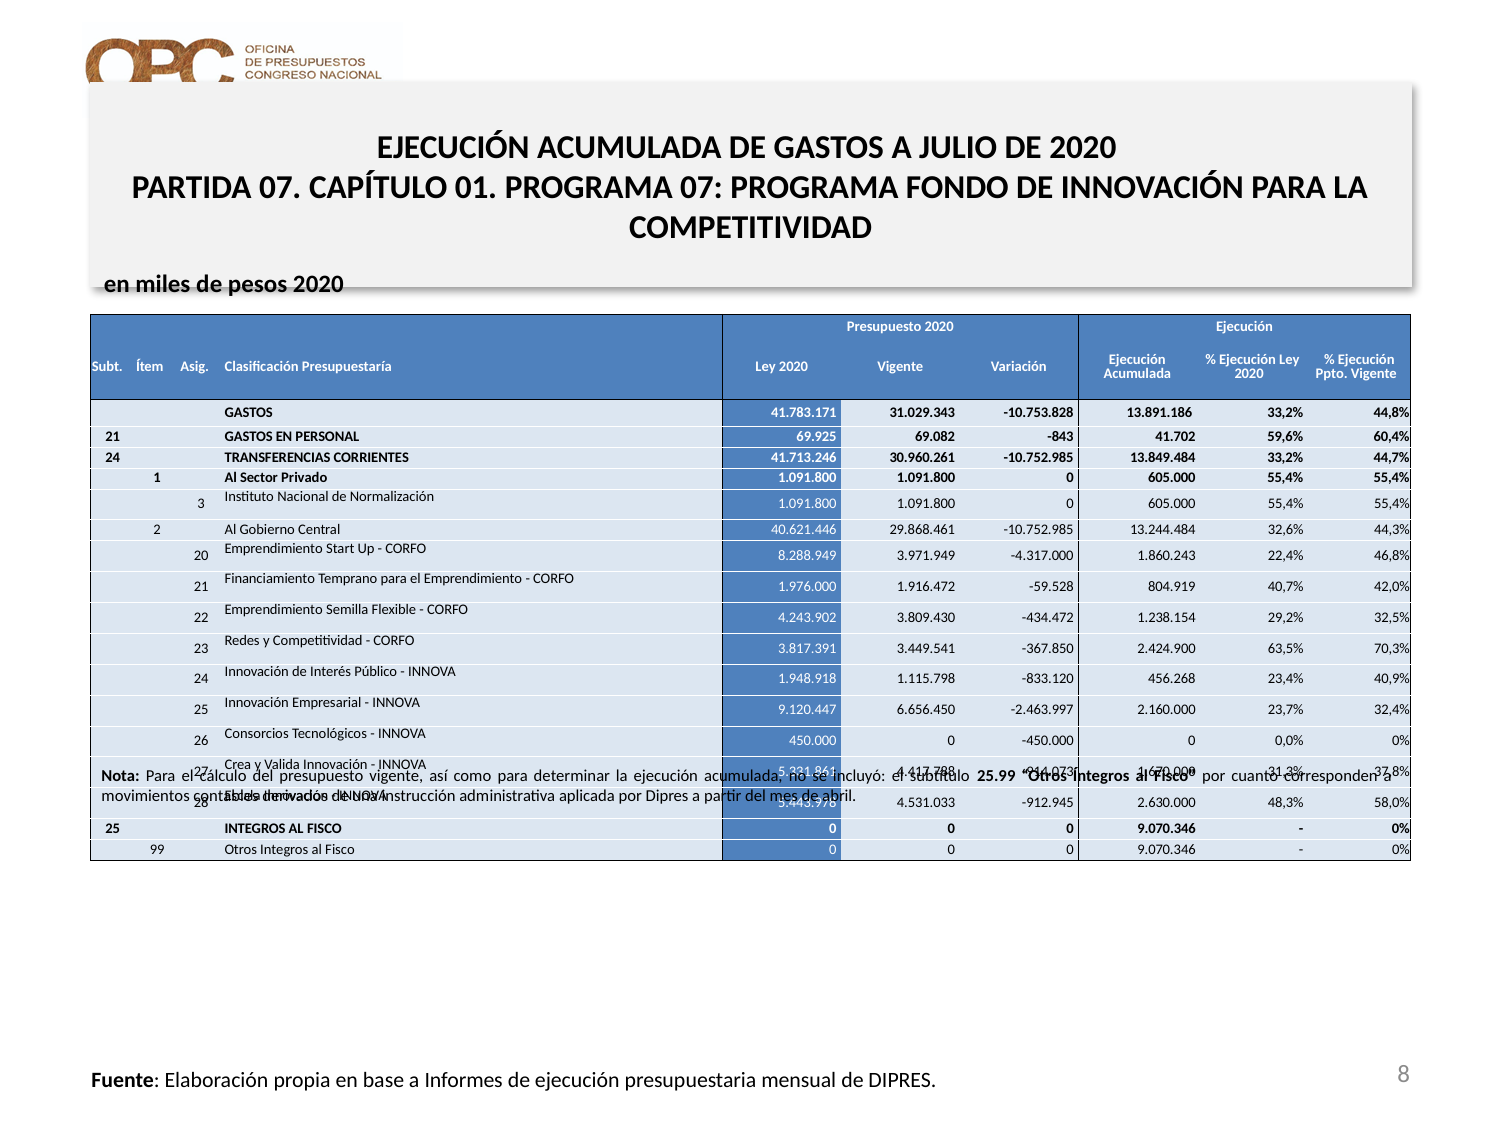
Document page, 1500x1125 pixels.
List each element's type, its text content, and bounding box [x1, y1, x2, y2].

table_cell 0 [960, 490, 1078, 519]
text_box en miles de pesos 2020 [89, 259, 1411, 300]
table_cell -59.528 [960, 572, 1078, 602]
table_cell 22,4% [1197, 541, 1305, 571]
table_cell 1.976.000 [723, 572, 841, 602]
table_cell [91, 490, 135, 519]
table_cell 804.919 [1079, 572, 1197, 602]
table_cell 29.868.461 [841, 520, 960, 540]
table_cell 46,8% [1305, 541, 1410, 571]
title EJECUCIÓN ACUMULADA DE GASTOS A JULIO DE 2020 PARTIDA 07. CAPÍTULO 01. PROGRAMA 07: PROGRAMA FONDO DE INNOVACIÓN PARA LA COMPETITIVIDAD [90, 82, 1411, 259]
table_cell % Ejecución Ley 2020 [1197, 335, 1305, 399]
table_cell - [1197, 819, 1305, 839]
table_cell 44,3% [1305, 520, 1410, 540]
table_cell 3.817.391 [723, 634, 841, 664]
table_cell TRANSFERENCIAS CORRIENTES [223, 448, 722, 468]
table_cell 0,0% [1197, 727, 1305, 756]
table_cell Asig. [179, 335, 223, 399]
table_cell 2 [135, 520, 179, 540]
table_cell - [1197, 840, 1305, 860]
table_cell 1.091.800 [841, 469, 960, 489]
table_cell -367.850 [960, 634, 1078, 664]
table_cell -833.120 [960, 665, 1078, 695]
table_cell 55,4% [1197, 469, 1305, 489]
table_cell 55,4% [1197, 490, 1305, 519]
table_cell 32,6% [1197, 520, 1305, 540]
table_cell 605.000 [1079, 469, 1197, 489]
table_cell [135, 665, 179, 695]
text_box Nota: Para el cálculo del presupuesto vigente, así como para determinar la ejecución acumulada, no se incluyó: el subtítulo 25.99 “Otros Íntegros al Fisco” por cuanto corresponden a movimientos contables derivados de una instrucción administrativa aplicada por Dipres a partir del mes de abril. [86, 757, 1407, 818]
table_cell [179, 520, 223, 540]
table_cell 3 [179, 490, 223, 519]
table_cell 32,5% [1305, 603, 1410, 633]
table_cell 20 [179, 541, 223, 571]
table_cell 0 [841, 840, 960, 860]
table_cell [179, 448, 223, 468]
table_cell 25 [179, 696, 223, 726]
table_cell Emprendimiento Semilla Flexible - CORFO [223, 603, 722, 633]
table_cell 0% [1305, 840, 1410, 860]
table_cell 25 [91, 819, 135, 839]
table_cell Variación [960, 335, 1078, 399]
table_cell [179, 400, 223, 426]
table_cell Al Gobierno Central [223, 520, 722, 540]
table_cell 0 [960, 469, 1078, 489]
table_cell 0 [723, 819, 841, 839]
table_cell 0% [1305, 819, 1410, 839]
table_cell 24 [91, 448, 135, 468]
table_cell 4.243.902 [723, 603, 841, 633]
table_cell Subt. [91, 335, 135, 399]
table_cell 0 [1079, 727, 1197, 756]
table_cell 605.000 [1079, 490, 1197, 519]
table_cell 70,3% [1305, 634, 1410, 664]
slide_number 8 [1074, 1042, 1425, 1103]
table_cell 23,4% [1197, 665, 1305, 695]
table_cell [135, 427, 179, 447]
table_cell [135, 603, 179, 633]
table_cell 3.809.430 [841, 603, 960, 633]
table_cell 23,7% [1197, 696, 1305, 726]
table_cell 44,8% [1305, 400, 1410, 426]
table_cell [179, 819, 223, 839]
table_cell 59,6% [1197, 427, 1305, 447]
table_cell Clasificación Presupuestaría [223, 335, 722, 399]
table_cell 0 [960, 840, 1078, 860]
table_cell 33,2% [1197, 448, 1305, 468]
table_cell 1 [135, 469, 179, 489]
table_cell 8.288.949 [723, 541, 841, 571]
table_cell Emprendimiento Start Up - CORFO [223, 541, 722, 571]
table_cell 1.115.798 [841, 665, 960, 695]
table_cell [135, 696, 179, 726]
table_cell 63,5% [1197, 634, 1305, 664]
table_cell [135, 727, 179, 756]
table_header [179, 315, 223, 335]
table_cell 9.070.346 [1079, 840, 1197, 860]
table_header Ejecución [1079, 315, 1410, 335]
table_cell [135, 541, 179, 571]
table_cell 41.783.171 [723, 400, 841, 426]
table_cell Ejecución Acumulada [1079, 335, 1197, 399]
table_cell 9.070.346 [1079, 819, 1197, 839]
table_cell Consorcios Tecnológicos - INNOVA [223, 727, 722, 756]
table_cell 32,4% [1305, 696, 1410, 726]
table_cell 9.120.447 [723, 696, 841, 726]
table_cell 2.160.000 [1079, 696, 1197, 726]
table_cell -4.317.000 [960, 541, 1078, 571]
table_cell Instituto Nacional de Normalización [223, 490, 722, 519]
table_cell 40,9% [1305, 665, 1410, 695]
table_cell 13.244.484 [1079, 520, 1197, 540]
table_cell -10.752.985 [960, 520, 1078, 540]
table_cell [135, 572, 179, 602]
table_cell -843 [960, 427, 1078, 447]
table_cell GASTOS [223, 400, 722, 426]
table_cell 21 [91, 427, 135, 447]
table_cell 3.449.541 [841, 634, 960, 664]
table_cell 0 [841, 819, 960, 839]
table_cell [91, 572, 135, 602]
table_cell -10.752.985 [960, 448, 1078, 468]
table_cell -2.463.997 [960, 696, 1078, 726]
table_cell Vigente [841, 335, 960, 399]
table_cell 1.091.800 [723, 490, 841, 519]
table_cell 23 [179, 634, 223, 664]
table_cell 44,7% [1305, 448, 1410, 468]
table_header Presupuesto 2020 [723, 315, 1078, 335]
table_cell 456.268 [1079, 665, 1197, 695]
table_cell 3.971.949 [841, 541, 960, 571]
table_cell [91, 696, 135, 726]
table_cell [91, 469, 135, 489]
footer Fuente: Elaboración propia en base a Informes de ejecución presupuestaria mensual de DIPRES. [76, 1057, 1427, 1118]
table_cell Otros Integros al Fisco [223, 840, 722, 860]
table_cell 40,7% [1197, 572, 1305, 602]
table_cell 0 [960, 819, 1078, 839]
table_cell 13.849.484 [1079, 448, 1197, 468]
table_cell [135, 819, 179, 839]
table_cell [179, 427, 223, 447]
table_cell % Ejecución Ppto. Vigente [1305, 335, 1410, 399]
table_cell 1.238.154 [1079, 603, 1197, 633]
table_header [223, 315, 722, 335]
table_cell INTEGROS AL FISCO [223, 819, 722, 839]
table_cell 29,2% [1197, 603, 1305, 633]
table_cell 41.702 [1079, 427, 1197, 447]
table_cell -450.000 [960, 727, 1078, 756]
table_cell 21 [179, 572, 223, 602]
table_cell 41.713.246 [723, 448, 841, 468]
table_cell 60,4% [1305, 427, 1410, 447]
table_cell [91, 727, 135, 756]
table_cell [179, 469, 223, 489]
table_cell 1.916.472 [841, 572, 960, 602]
table_cell 33,2% [1197, 400, 1305, 426]
table_cell 24 [179, 665, 223, 695]
table_cell 13.891.186 [1079, 400, 1197, 426]
table_cell 22 [179, 603, 223, 633]
table_cell 31.029.343 [841, 400, 960, 426]
table_cell Financiamiento Temprano para el Emprendimiento - CORFO [223, 572, 722, 602]
table_cell [91, 603, 135, 633]
picture [82, 22, 403, 118]
table_cell 99 [135, 840, 179, 860]
table_cell GASTOS EN PERSONAL [223, 427, 722, 447]
table_cell 0% [1305, 727, 1410, 756]
table_header [135, 315, 179, 335]
table_cell 450.000 [723, 727, 841, 756]
table_cell Innovación de Interés Público - INNOVA [223, 665, 722, 695]
table_cell [91, 520, 135, 540]
table_cell Innovación Empresarial - INNOVA [223, 696, 722, 726]
table_cell 69.925 [723, 427, 841, 447]
table_cell 55,4% [1305, 469, 1410, 489]
table_cell 1.091.800 [841, 490, 960, 519]
table_cell Al Sector Privado [223, 469, 722, 489]
table_cell 69.082 [841, 427, 960, 447]
table_cell 55,4% [1305, 490, 1410, 519]
table_cell 40.621.446 [723, 520, 841, 540]
table_cell 1.860.243 [1079, 541, 1197, 571]
table_cell -434.472 [960, 603, 1078, 633]
table_cell [179, 840, 223, 860]
table_cell [135, 490, 179, 519]
table_cell 42,0% [1305, 572, 1410, 602]
table_cell 26 [179, 727, 223, 756]
table_header [91, 315, 135, 335]
table_cell [91, 634, 135, 664]
table_cell 2.424.900 [1079, 634, 1197, 664]
table_cell 0 [841, 727, 960, 756]
table_cell 0 [723, 840, 841, 860]
table_cell 30.960.261 [841, 448, 960, 468]
table_cell Ítem [135, 335, 179, 399]
table_cell Redes y Competitividad - CORFO [223, 634, 722, 664]
table_cell 1.948.918 [723, 665, 841, 695]
table_cell [135, 634, 179, 664]
table_cell [91, 665, 135, 695]
table_cell [91, 840, 135, 860]
table_cell 1.091.800 [723, 469, 841, 489]
table_cell [135, 400, 179, 426]
table_cell [91, 541, 135, 571]
table_cell 6.656.450 [841, 696, 960, 726]
table_cell Ley 2020 [723, 335, 841, 399]
table_cell -10.753.828 [960, 400, 1078, 426]
table_cell [135, 448, 179, 468]
table_cell [91, 400, 135, 426]
